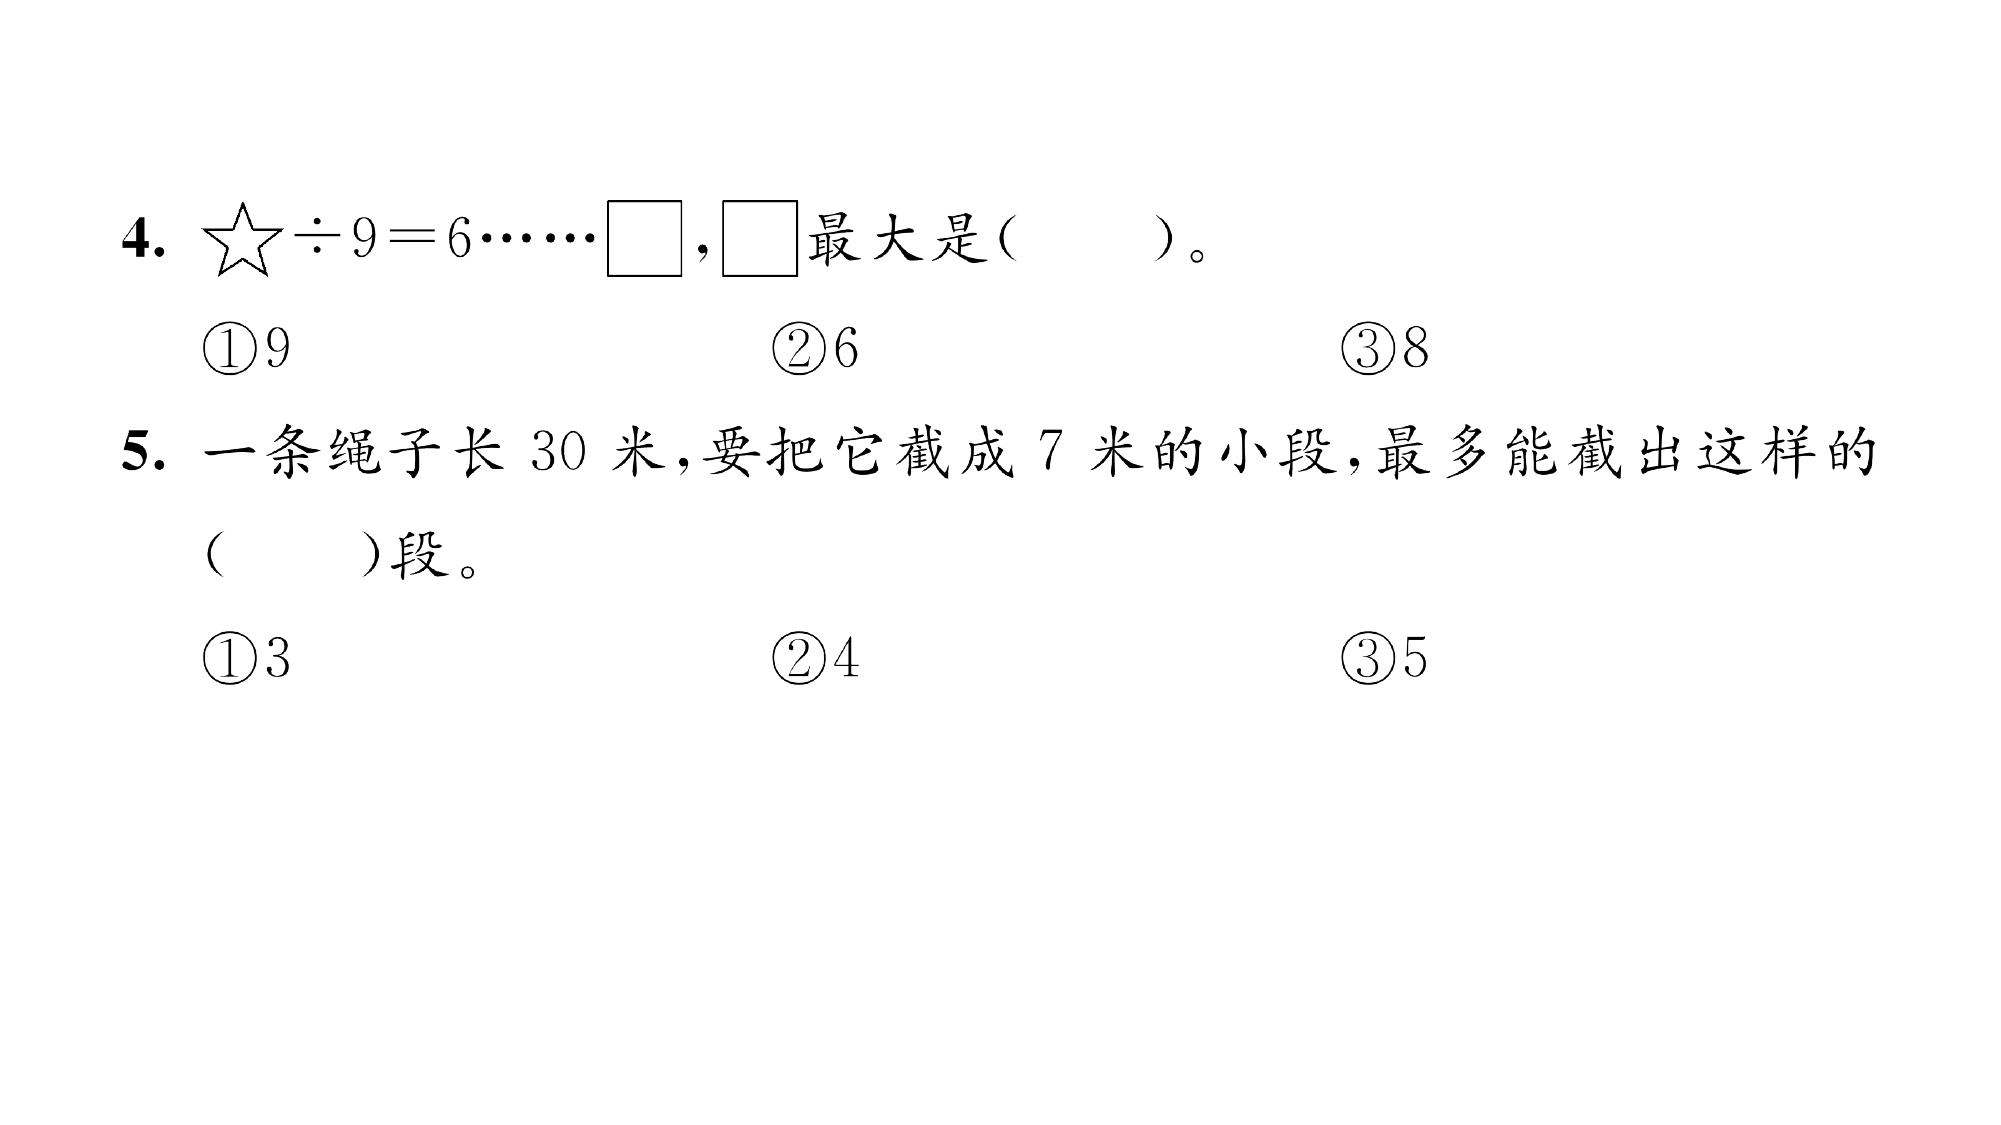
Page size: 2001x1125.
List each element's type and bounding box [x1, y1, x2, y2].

picture [118, 177, 2000, 702]
